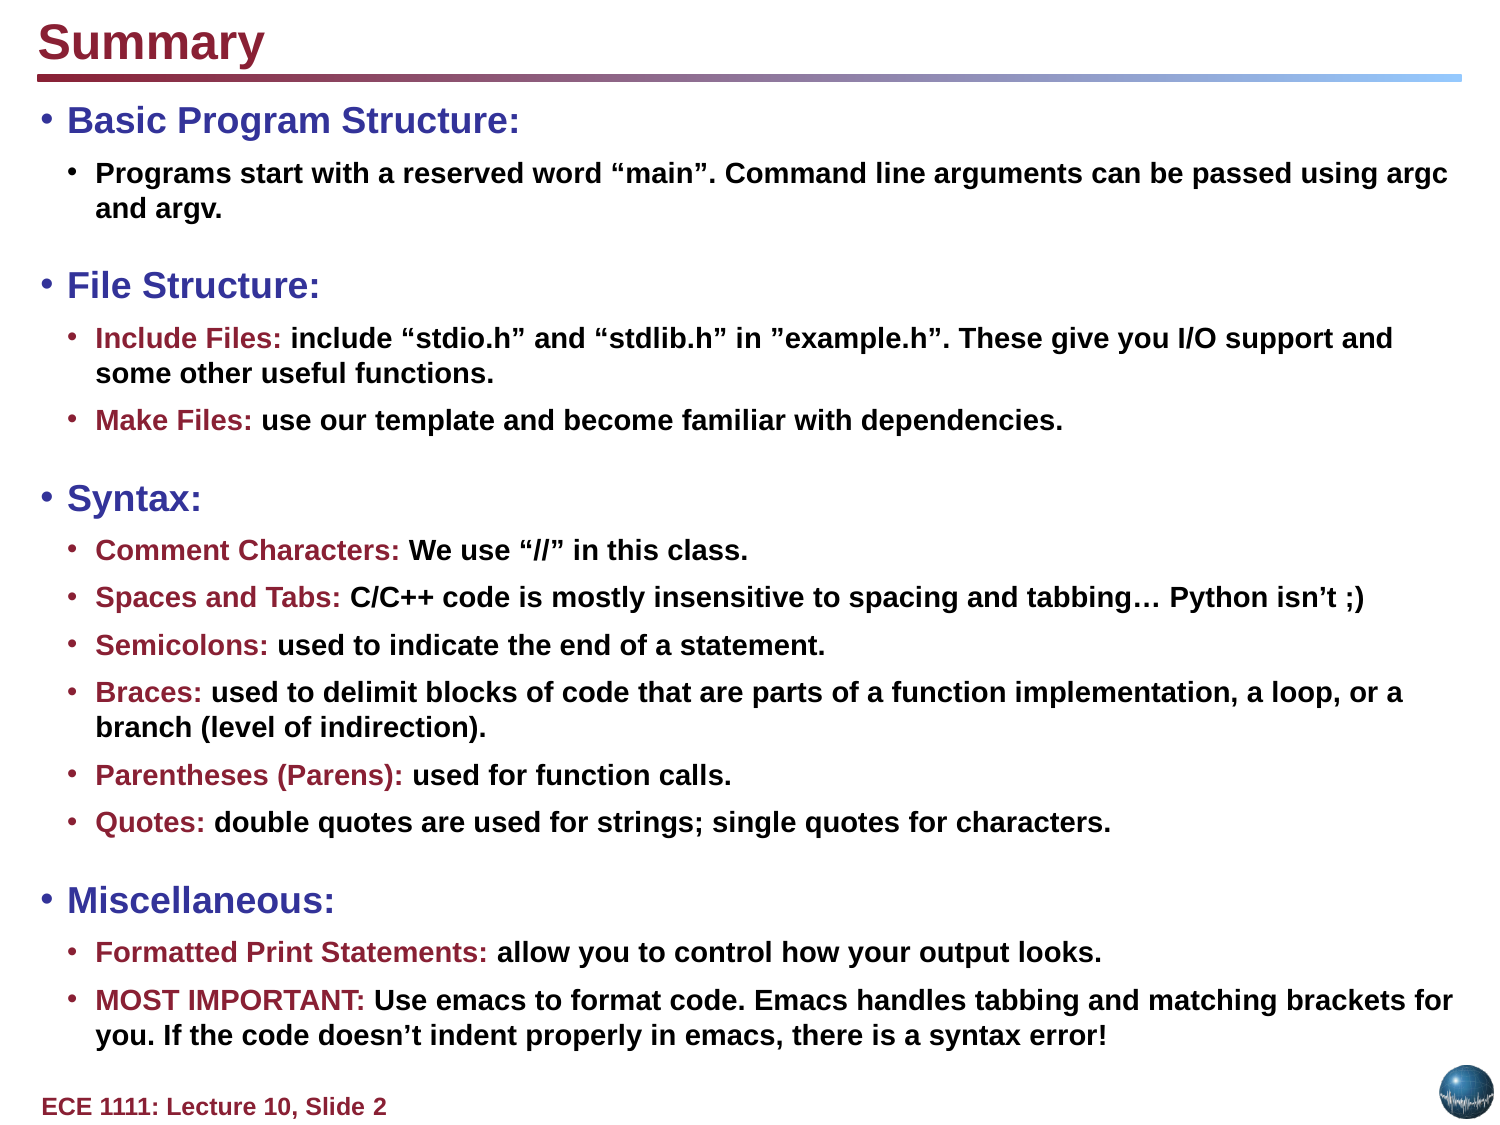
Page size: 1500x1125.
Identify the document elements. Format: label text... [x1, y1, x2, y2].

text_box Summary [37, 9, 1463, 70]
text_box Basic Program Structure: Programs start with a reserved word “main”. Command line arguments can be passed using argc and argv. File Structure: Include Files: include “stdio.h” and “stdlib.h” in ”example.h”. These give you I/O support and some other useful functions. Make Files: use our template and become familiar with dependencies. Syntax: Comment Characters: We use “//” in this class. Spaces and Tabs: C/C++ code is mostly insensitive to spacing and tabbing… Python isn’t ;) Semicolons: used to indicate the end of a statement. Braces: used to delimit blocks of code that are parts of a function implementation, a loop, or a branch (level of indirection). Parentheses (Parens): used for function calls. Quotes: double quotes are used for strings; single quotes for characters. Miscellaneous: Formatted Print Statements: allow you to control how your output looks. MOST IMPORTANT: Use emacs to format code. Emacs handles tabbing and matching brackets for you. If the code doesn’t indent properly in emacs, there is a syntax error! [38, 96, 1463, 1077]
picture [1439, 1065, 1494, 1119]
